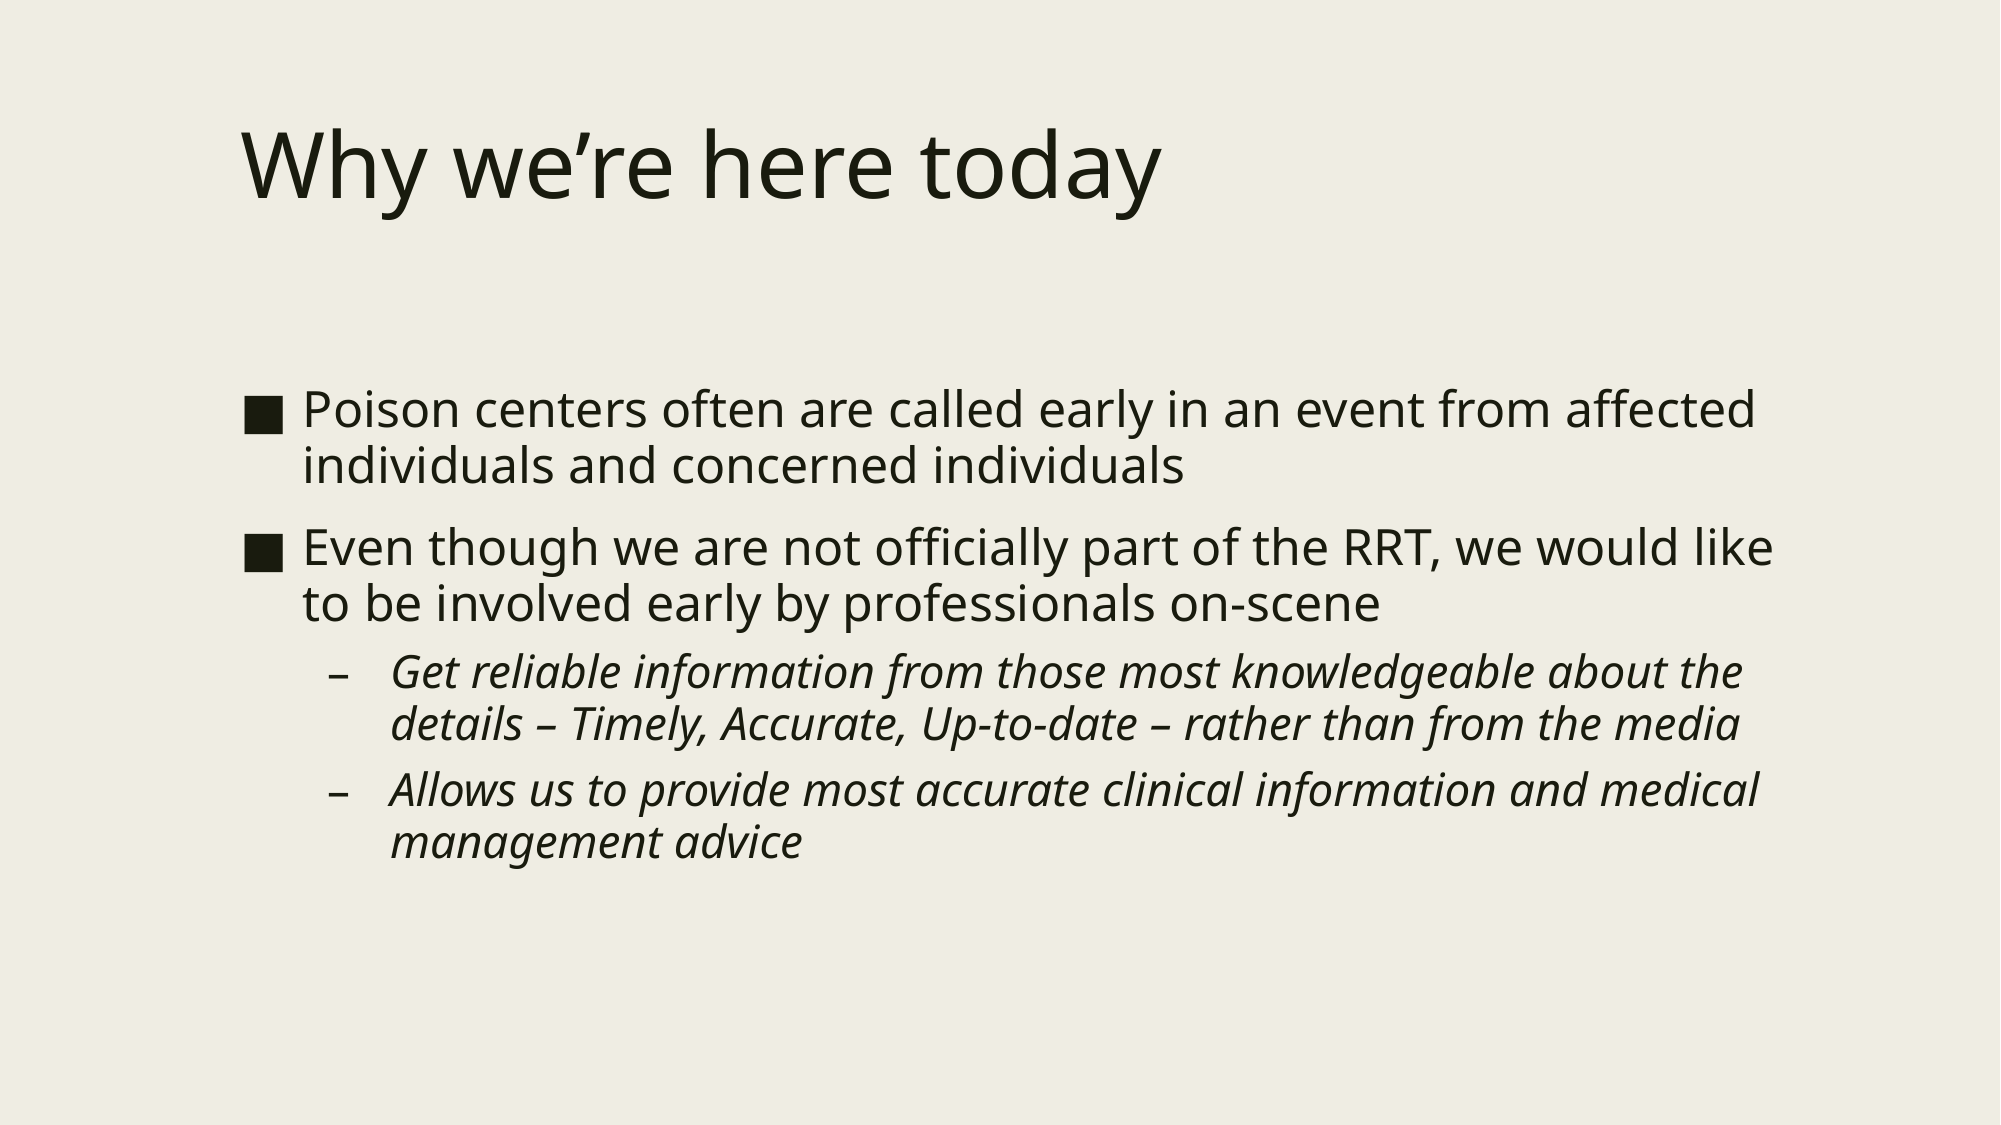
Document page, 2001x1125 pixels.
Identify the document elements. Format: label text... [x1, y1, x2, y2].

title Why we’re here today [225, 112, 1800, 357]
list Poison centers often are called early in an event from affected individuals and concerned individuals Even though we are not officially part of the RRT, we would like to be involved early by professionals on-scene Get reliable information from those most knowledgeable about the details – Timely, Accurate, Up-to-date – rather than from the media Allows us to provide most accurate clinical information and medical management advice [225, 375, 1800, 963]
